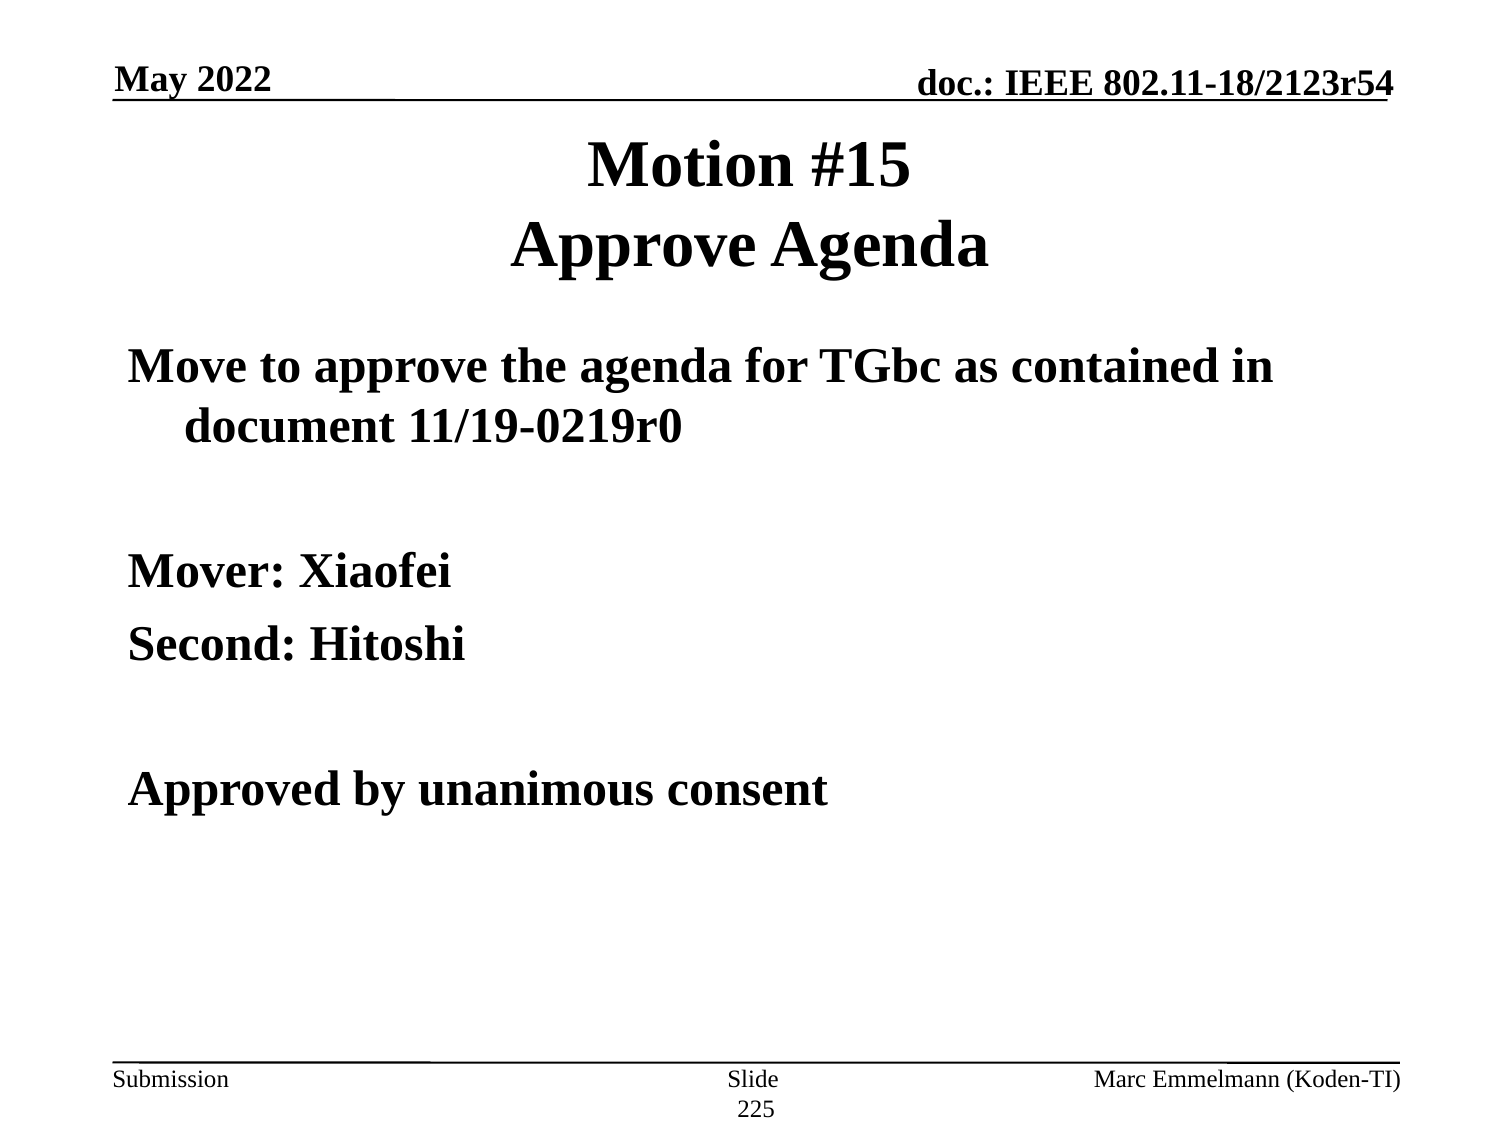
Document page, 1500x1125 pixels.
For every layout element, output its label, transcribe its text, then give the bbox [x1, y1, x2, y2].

title Motion #15 Approve Agenda [112, 112, 1388, 288]
slide_number Slide 225 [712, 1061, 800, 1123]
footer Marc Emmelmann (Koden-TI) [878, 1061, 1402, 1093]
list Move to approve the agenda for TGbc as contained in document 11/19-0219r0 Mover: Xiaofei Second: Hitoshi Approved by unanimous consent [112, 324, 1388, 1000]
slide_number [114, 54, 423, 100]
